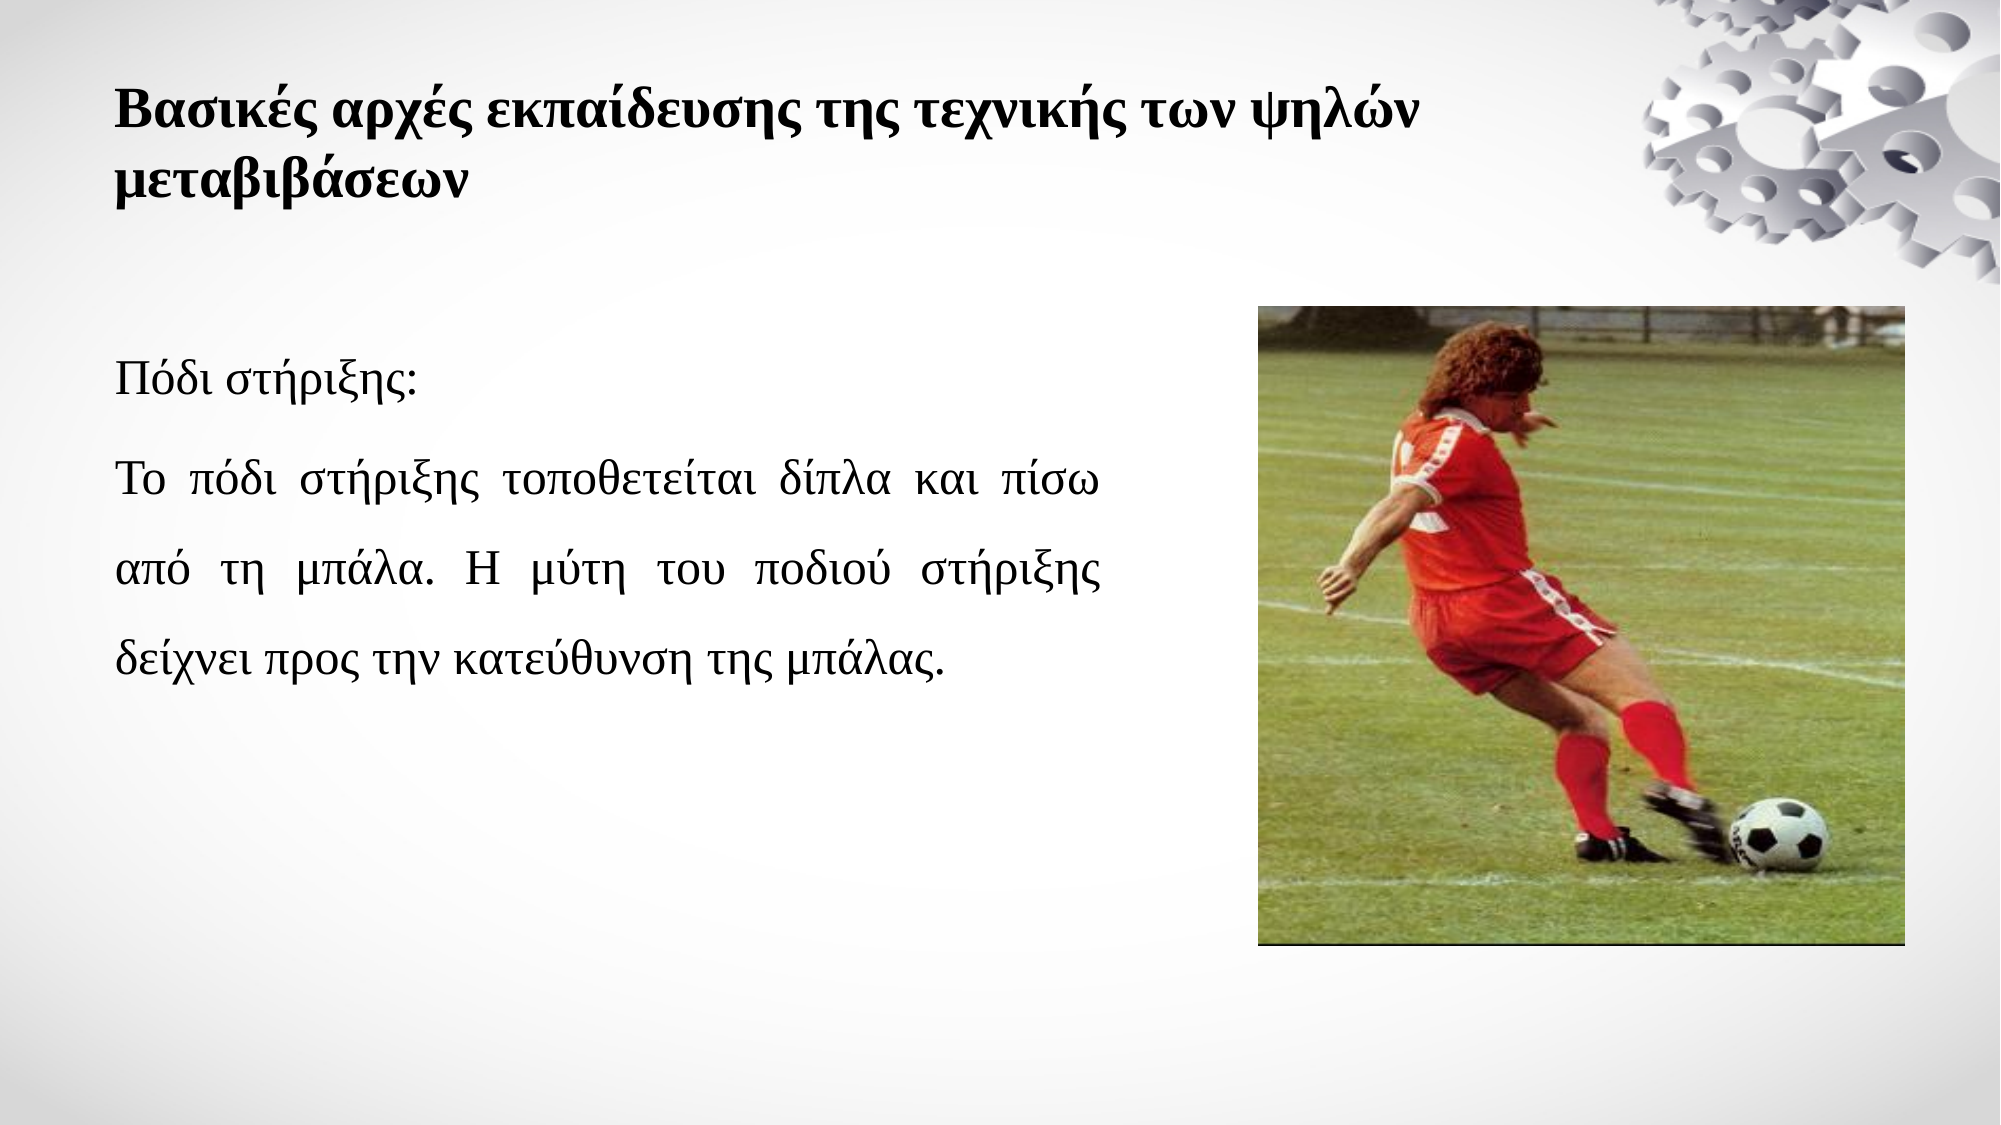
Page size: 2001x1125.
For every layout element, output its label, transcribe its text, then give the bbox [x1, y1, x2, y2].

title Βασικές αρχές εκπαίδευσης της τεχνικής των ψηλών μεταβιβάσεων [99, 58, 1605, 221]
list Πόδι στήριξης: Το πόδι στήριξης τοποθετείται δίπλα και πίσω από τη μπάλα. Η μύτη του ποδιού στήριξης δείχνει προς την κατεύθυνση της μπάλας. [99, 306, 1116, 947]
picture [0, 0, 2000, 1125]
